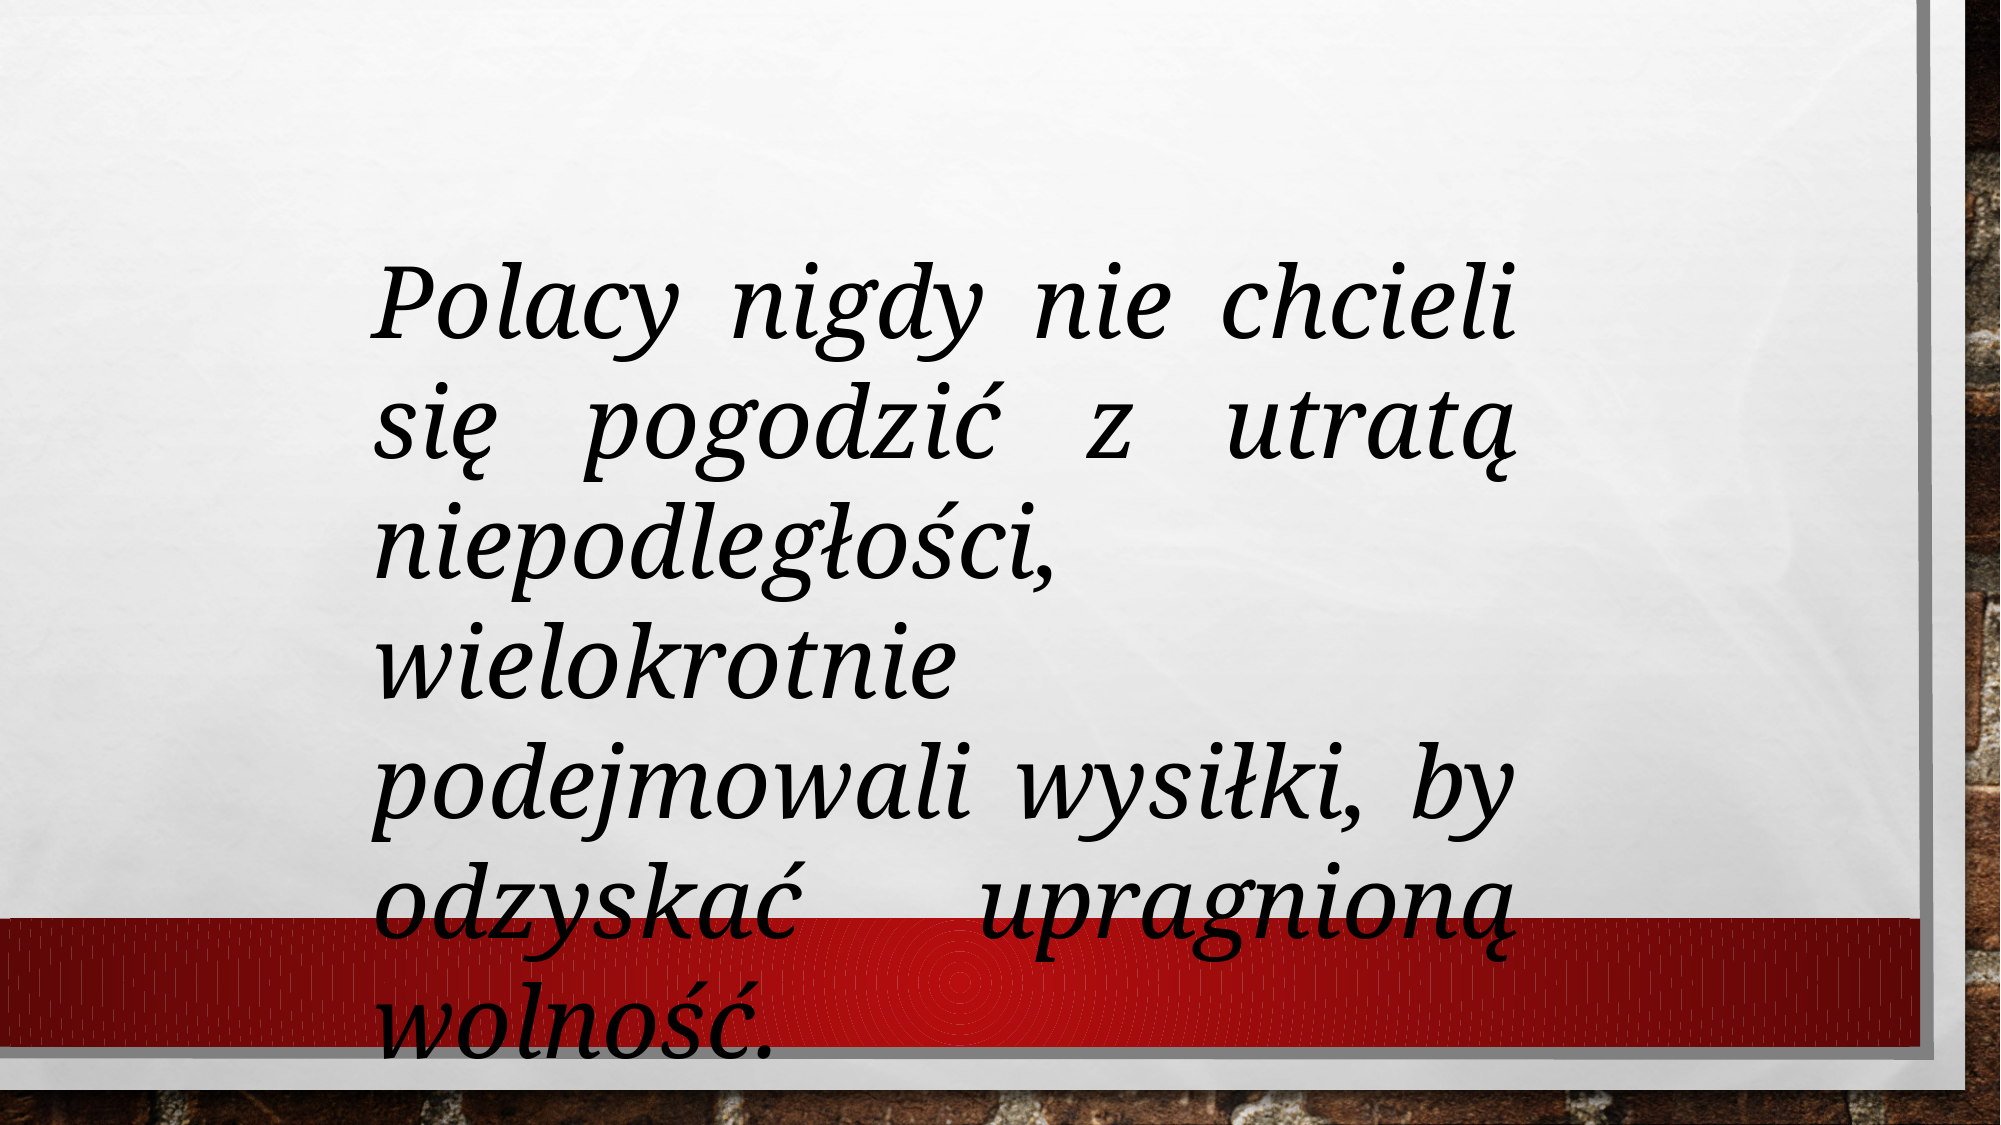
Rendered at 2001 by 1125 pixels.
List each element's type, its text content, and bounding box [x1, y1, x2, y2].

picture [0, 0, 2000, 1125]
text_box Polacy nigdy nie chcieli się pogodzić z utratą niepodległości, wielokrotnie podejmowali wysiłki, by odzyskać upragnioną wolność. [358, 231, 1534, 1086]
